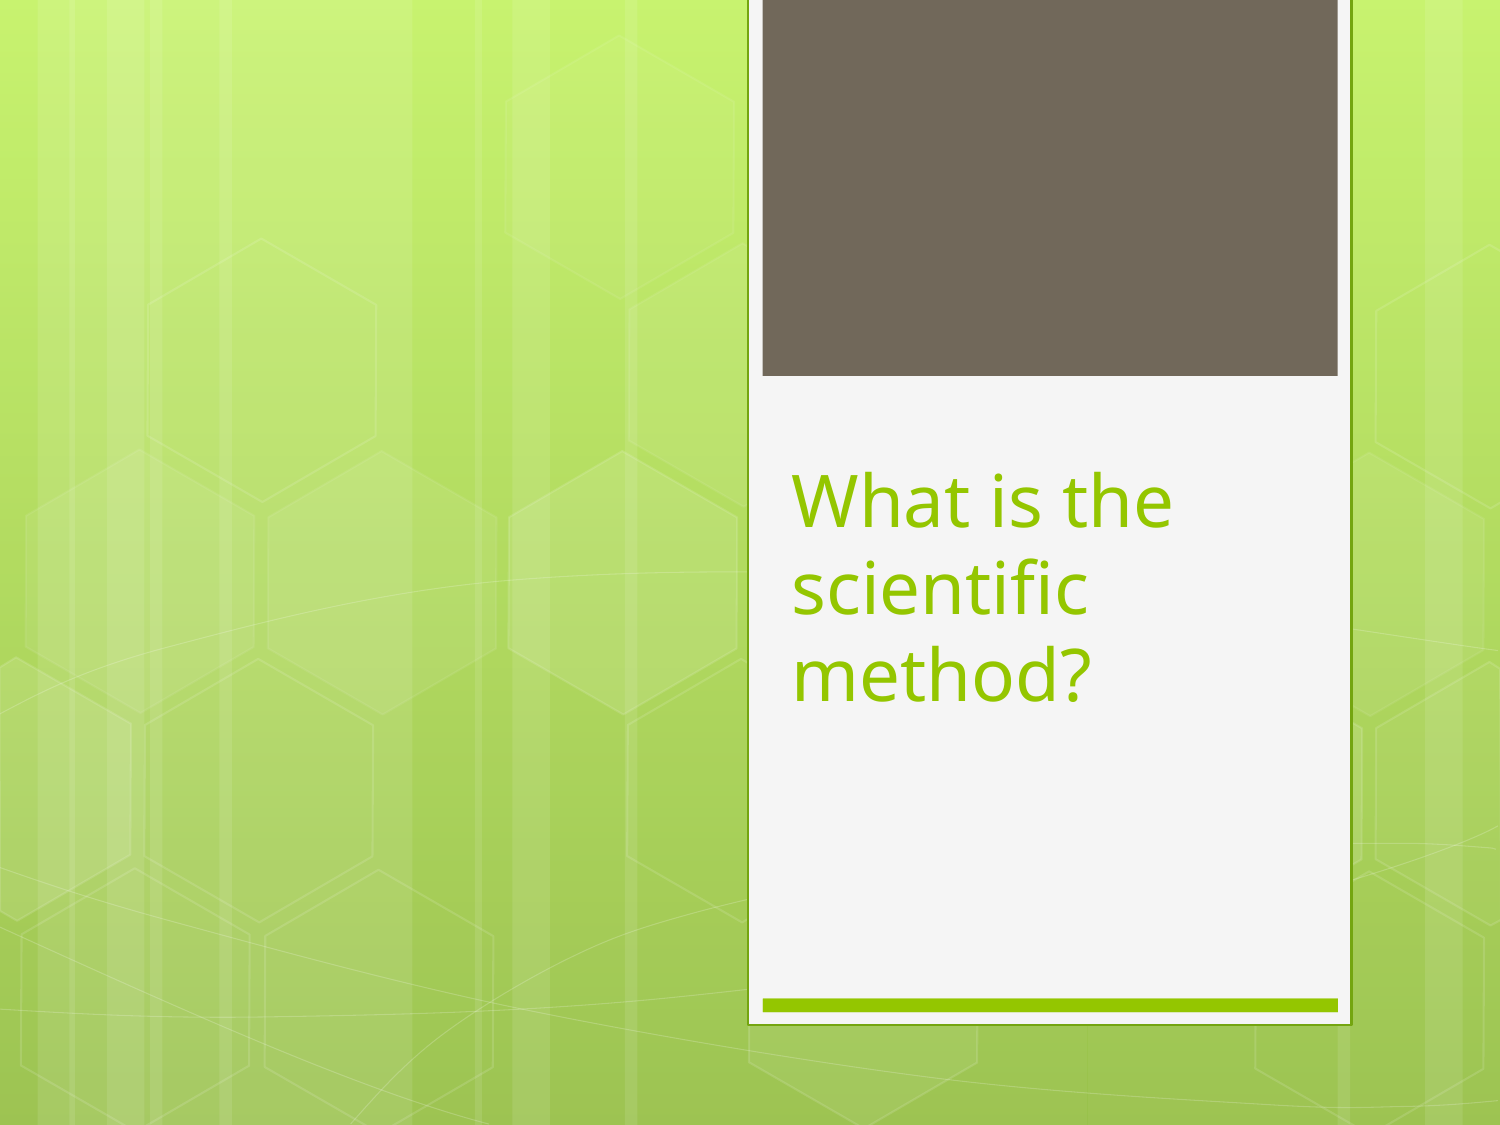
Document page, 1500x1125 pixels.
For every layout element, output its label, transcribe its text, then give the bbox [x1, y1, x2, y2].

title What is the scientific method? [776, 444, 1320, 724]
